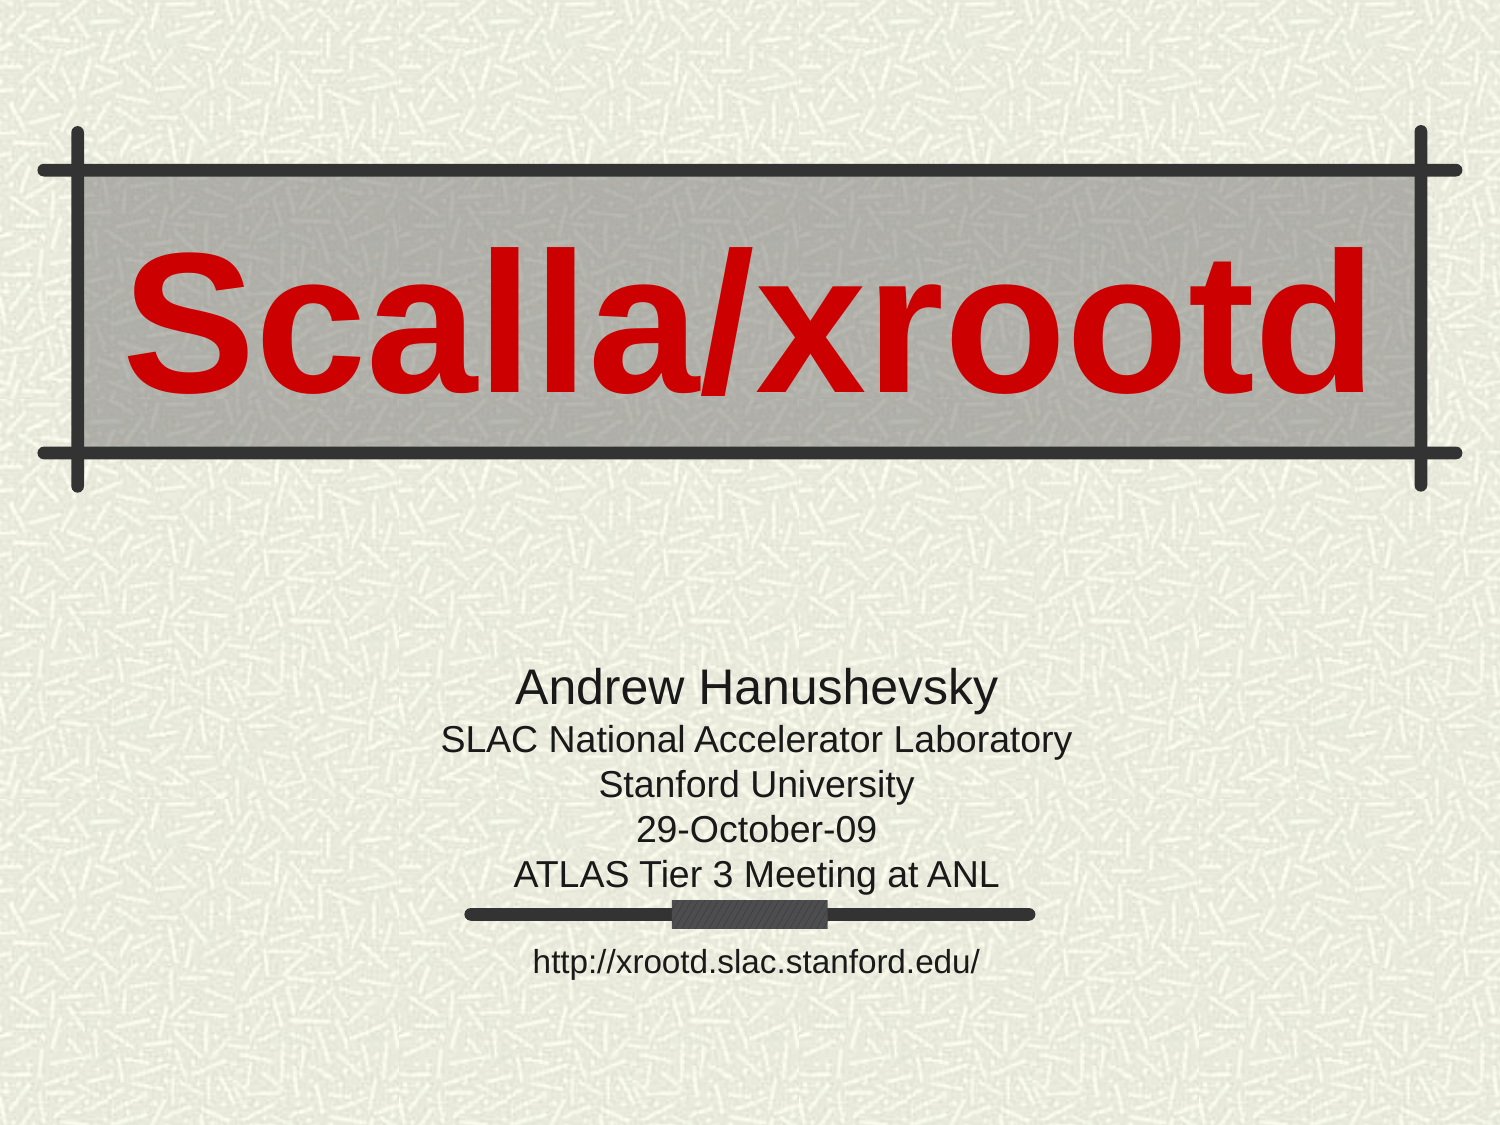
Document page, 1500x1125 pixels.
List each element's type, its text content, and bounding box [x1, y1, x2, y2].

subtitle Andrew Hanushevsky SLAC National Accelerator Laboratory Stanford University 29-October-09 ATLAS Tier 3 Meeting at ANL http://xrootd.slac.stanford.edu/ [200, 587, 1313, 994]
title Scalla/xrootd [75, 200, 1425, 425]
picture [0, 0, 1500, 1125]
